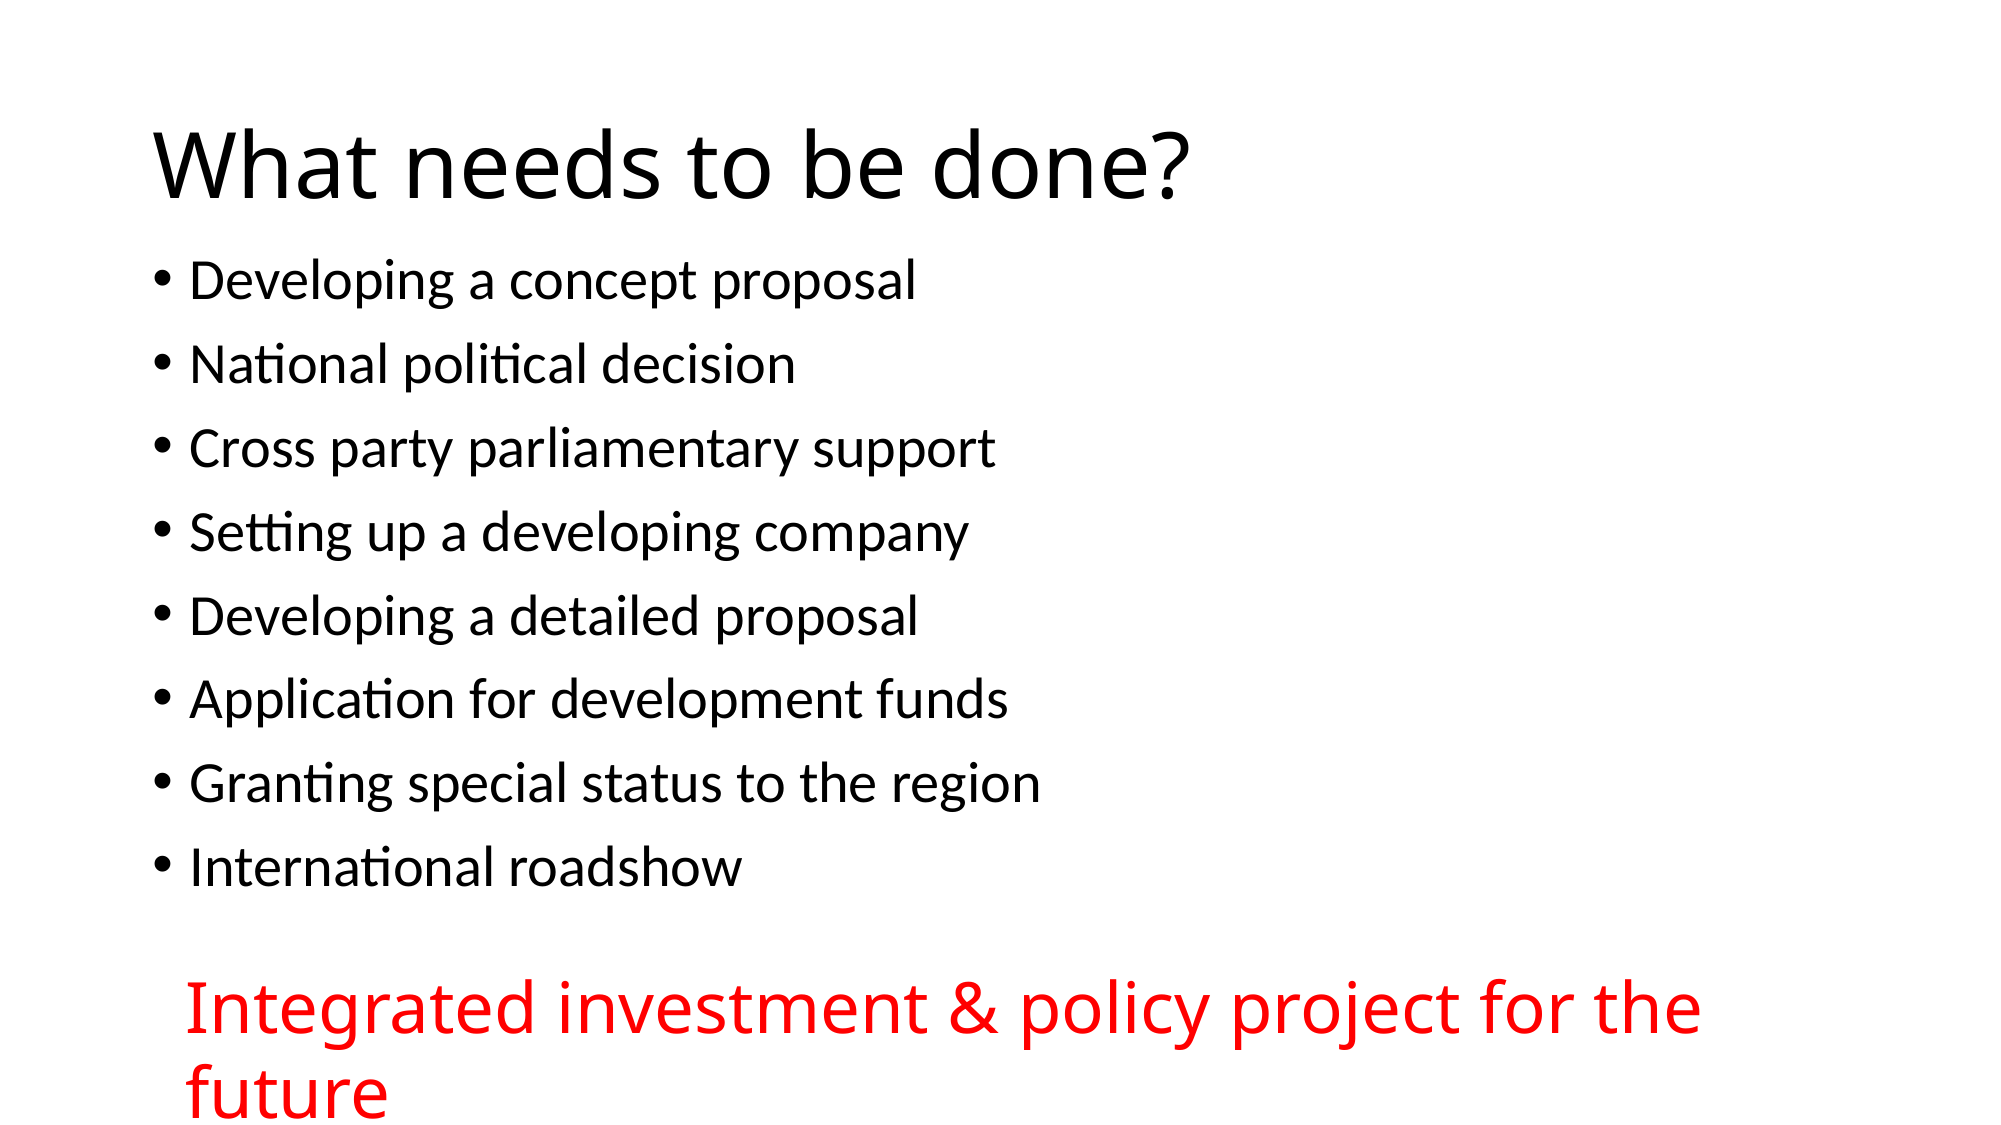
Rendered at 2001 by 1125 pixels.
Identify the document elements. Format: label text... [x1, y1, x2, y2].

title What needs to be done? [137, 59, 1863, 241]
list Developing a concept proposal National political decision Cross party parliamentary support Setting up a developing company Developing a detailed proposal Application for development funds Granting special status to the region International roadshow [137, 241, 1863, 956]
text_box Integrated investment & policy project for the future [170, 955, 1863, 1125]
